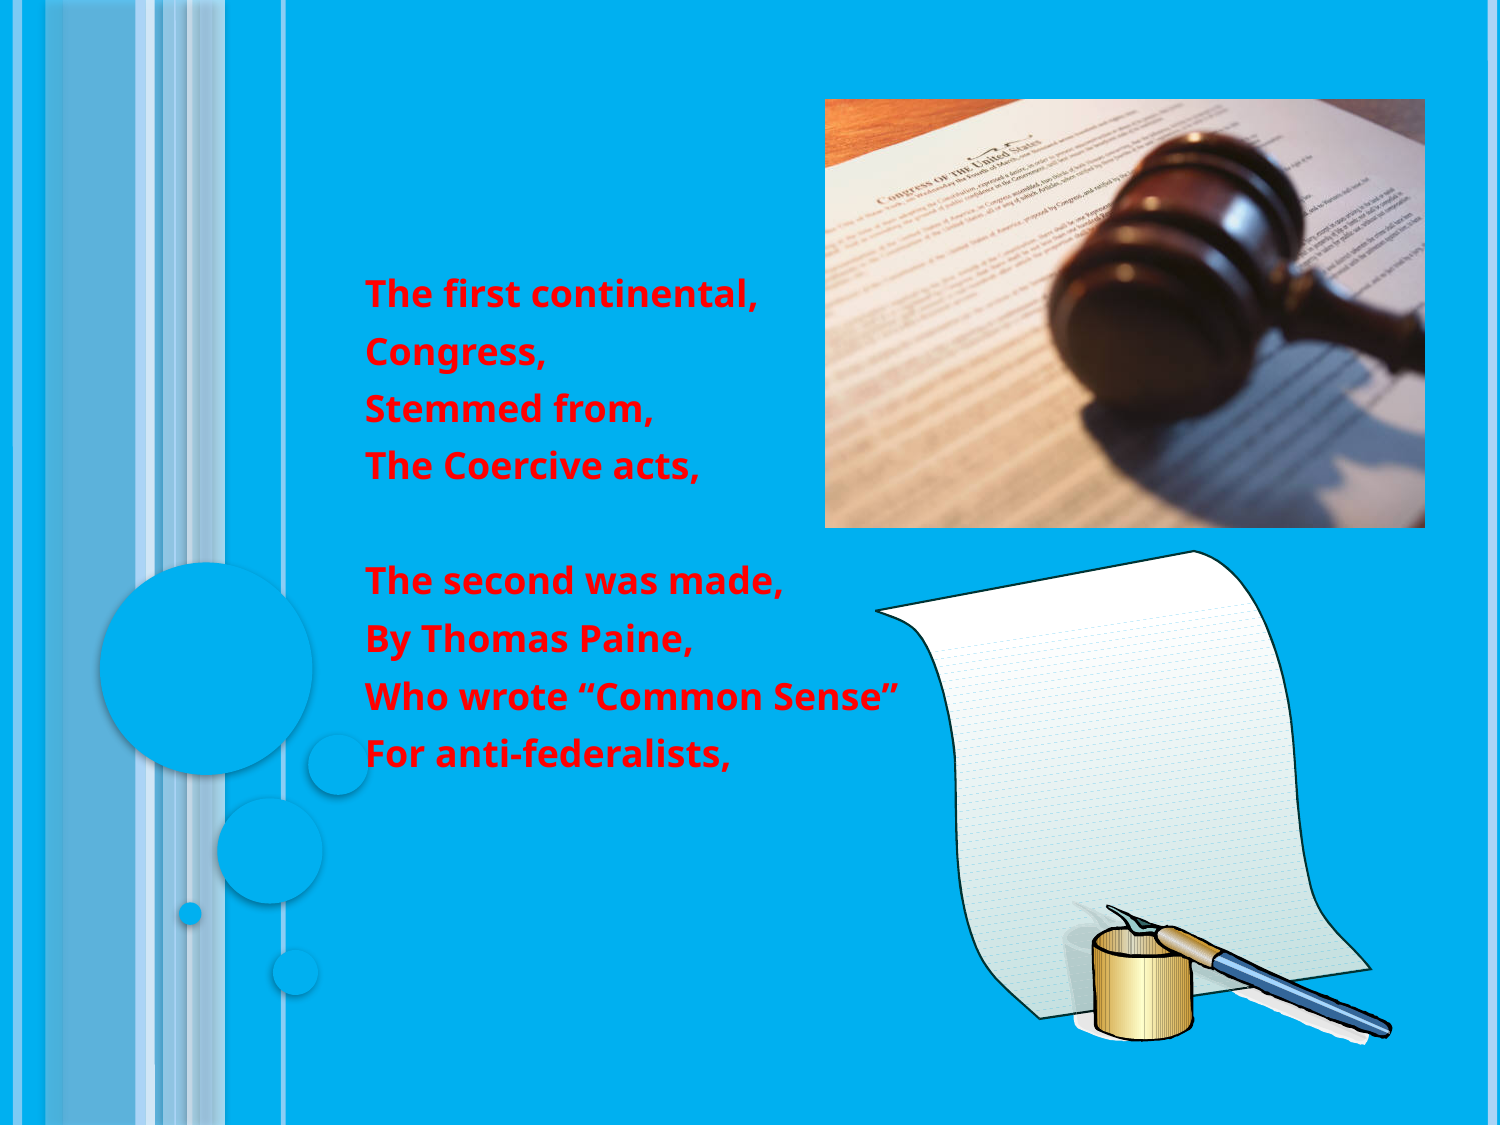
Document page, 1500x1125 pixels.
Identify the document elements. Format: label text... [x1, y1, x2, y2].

picture [826, 100, 1424, 527]
picture [883, 684, 888, 692]
picture [892, 684, 897, 692]
picture [878, 551, 1391, 1044]
list The first continental, Congress, Stemmed from, The Coercive acts, The second was made, By Thomas Paine, Who wrote “Common Sense” For anti-federalists, [350, 262, 1025, 947]
picture [874, 691, 879, 701]
